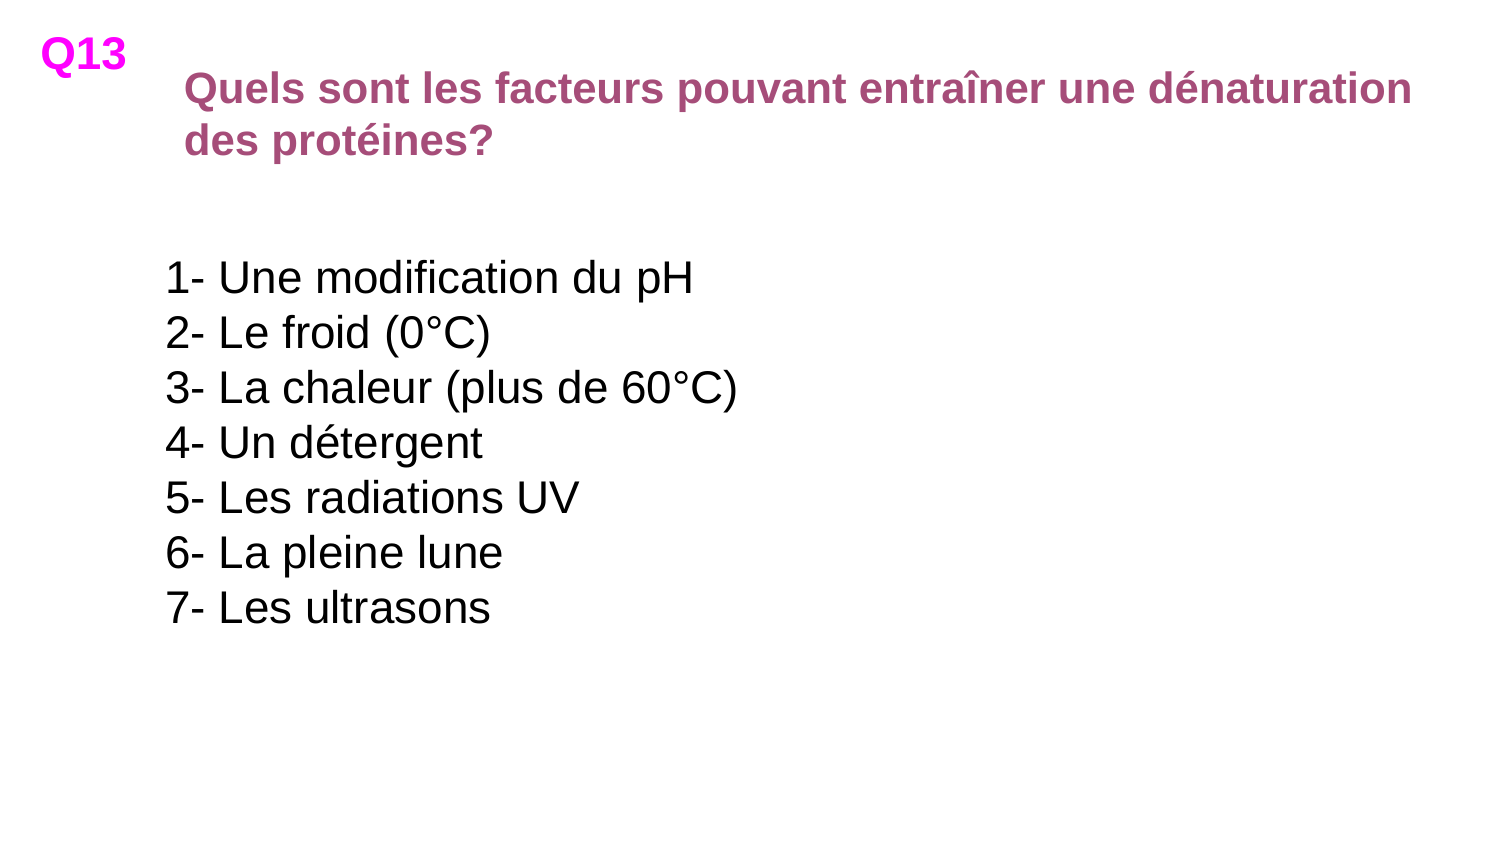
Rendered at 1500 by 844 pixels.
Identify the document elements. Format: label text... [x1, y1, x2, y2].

title Quels sont les facteurs pouvant entraîner une dénaturation des protéines? [168, 44, 1473, 139]
subtitle 1- Une modification du pH 2- Le froid (0°C) 3- La chaleur (plus de 60°C) 4- Un détergent 5- Les radiations UV 6- La pleine lune 7- Les ultrasons [75, 163, 1473, 294]
text_box Q13 [0, 8, 158, 118]
